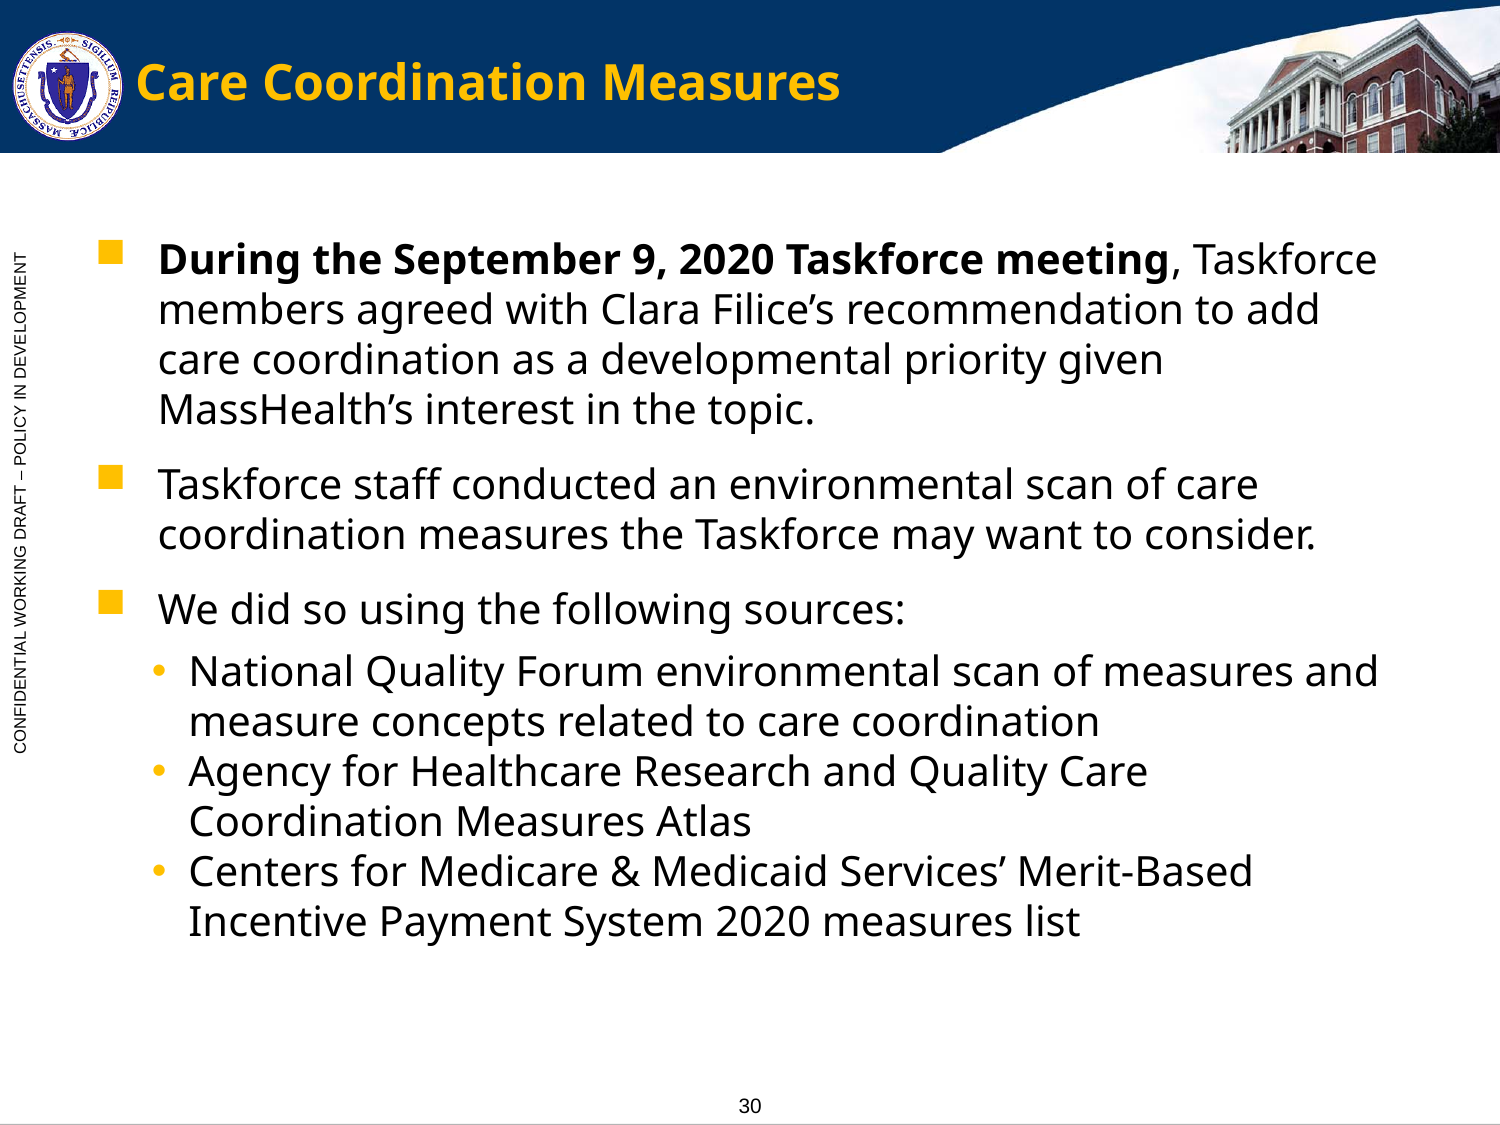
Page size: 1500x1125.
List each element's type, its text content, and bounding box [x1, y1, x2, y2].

list During the September 9, 2020 Taskforce meeting, Taskforce members agreed with Clara Filice’s recommendation to add care coordination as a developmental priority given MassHealth’s interest in the topic. Taskforce staff conducted an environmental scan of care coordination measures the Taskforce may want to consider. We did so using the following sources: National Quality Forum environmental scan of measures and measure concepts related to care coordination Agency for Healthcare Research and Quality Care Coordination Measures Atlas Centers for Medicare & Medicaid Services’ Merit-Based Incentive Payment System 2020 measures list [87, 224, 1413, 973]
picture [0, 0, 1500, 153]
title Care Coordination Measures [120, 17, 1051, 144]
